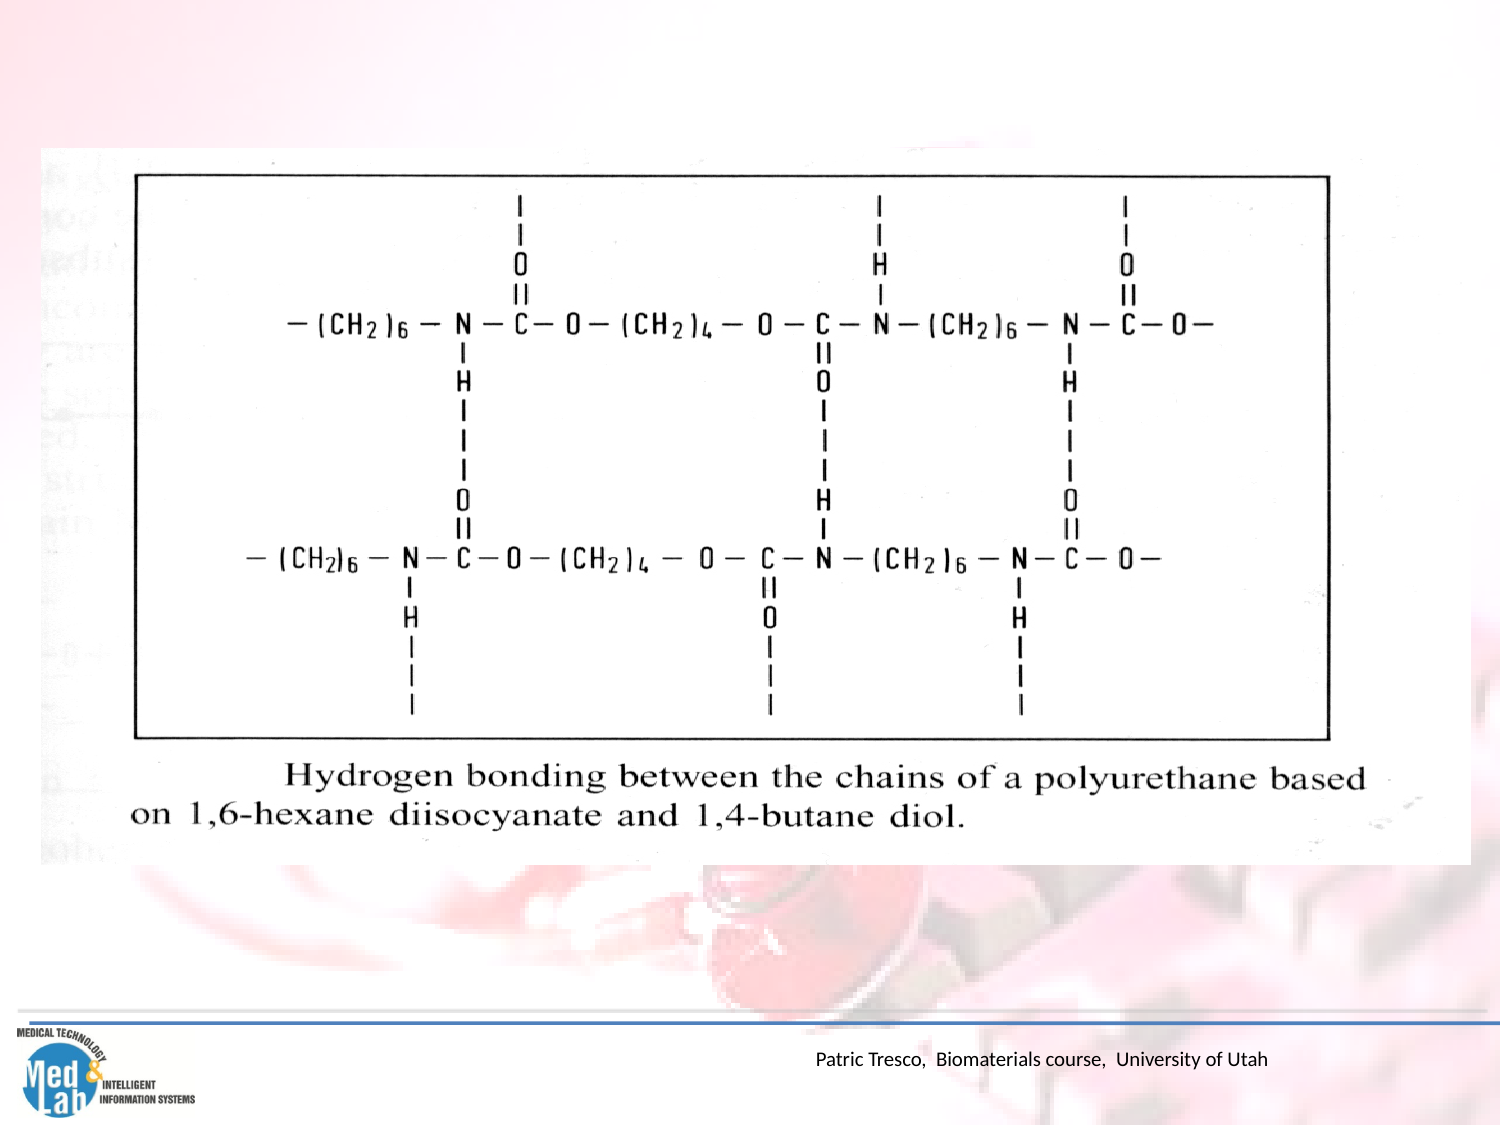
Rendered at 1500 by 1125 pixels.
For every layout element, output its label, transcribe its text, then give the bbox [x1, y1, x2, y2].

picture [41, 148, 1471, 865]
text_box Patric Tresco, Biomaterials course, University of Utah [667, 1038, 1418, 1078]
picture [17, 1028, 195, 1118]
